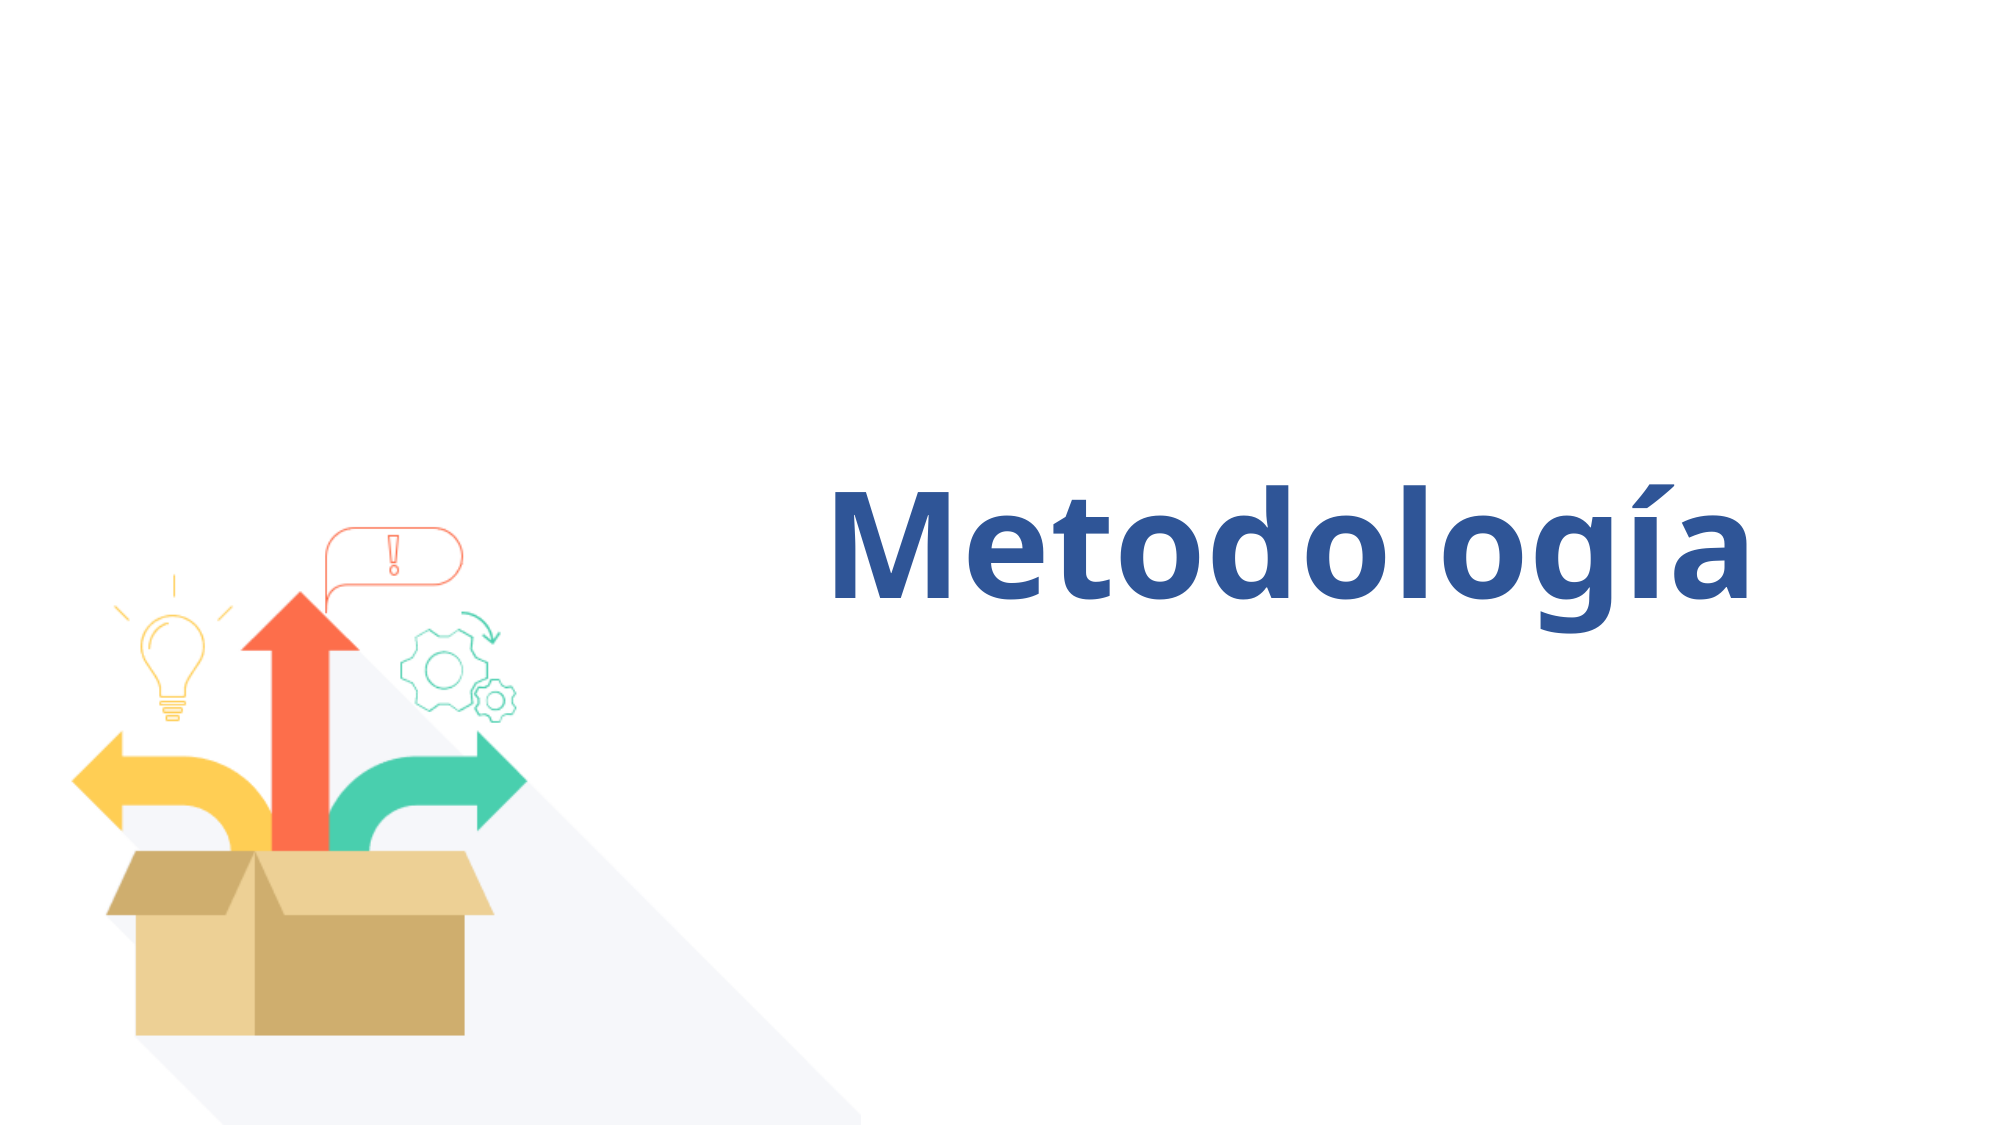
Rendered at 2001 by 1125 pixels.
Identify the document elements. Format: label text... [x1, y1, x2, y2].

picture [25, 504, 861, 1125]
title Metodología [807, 441, 1783, 660]
